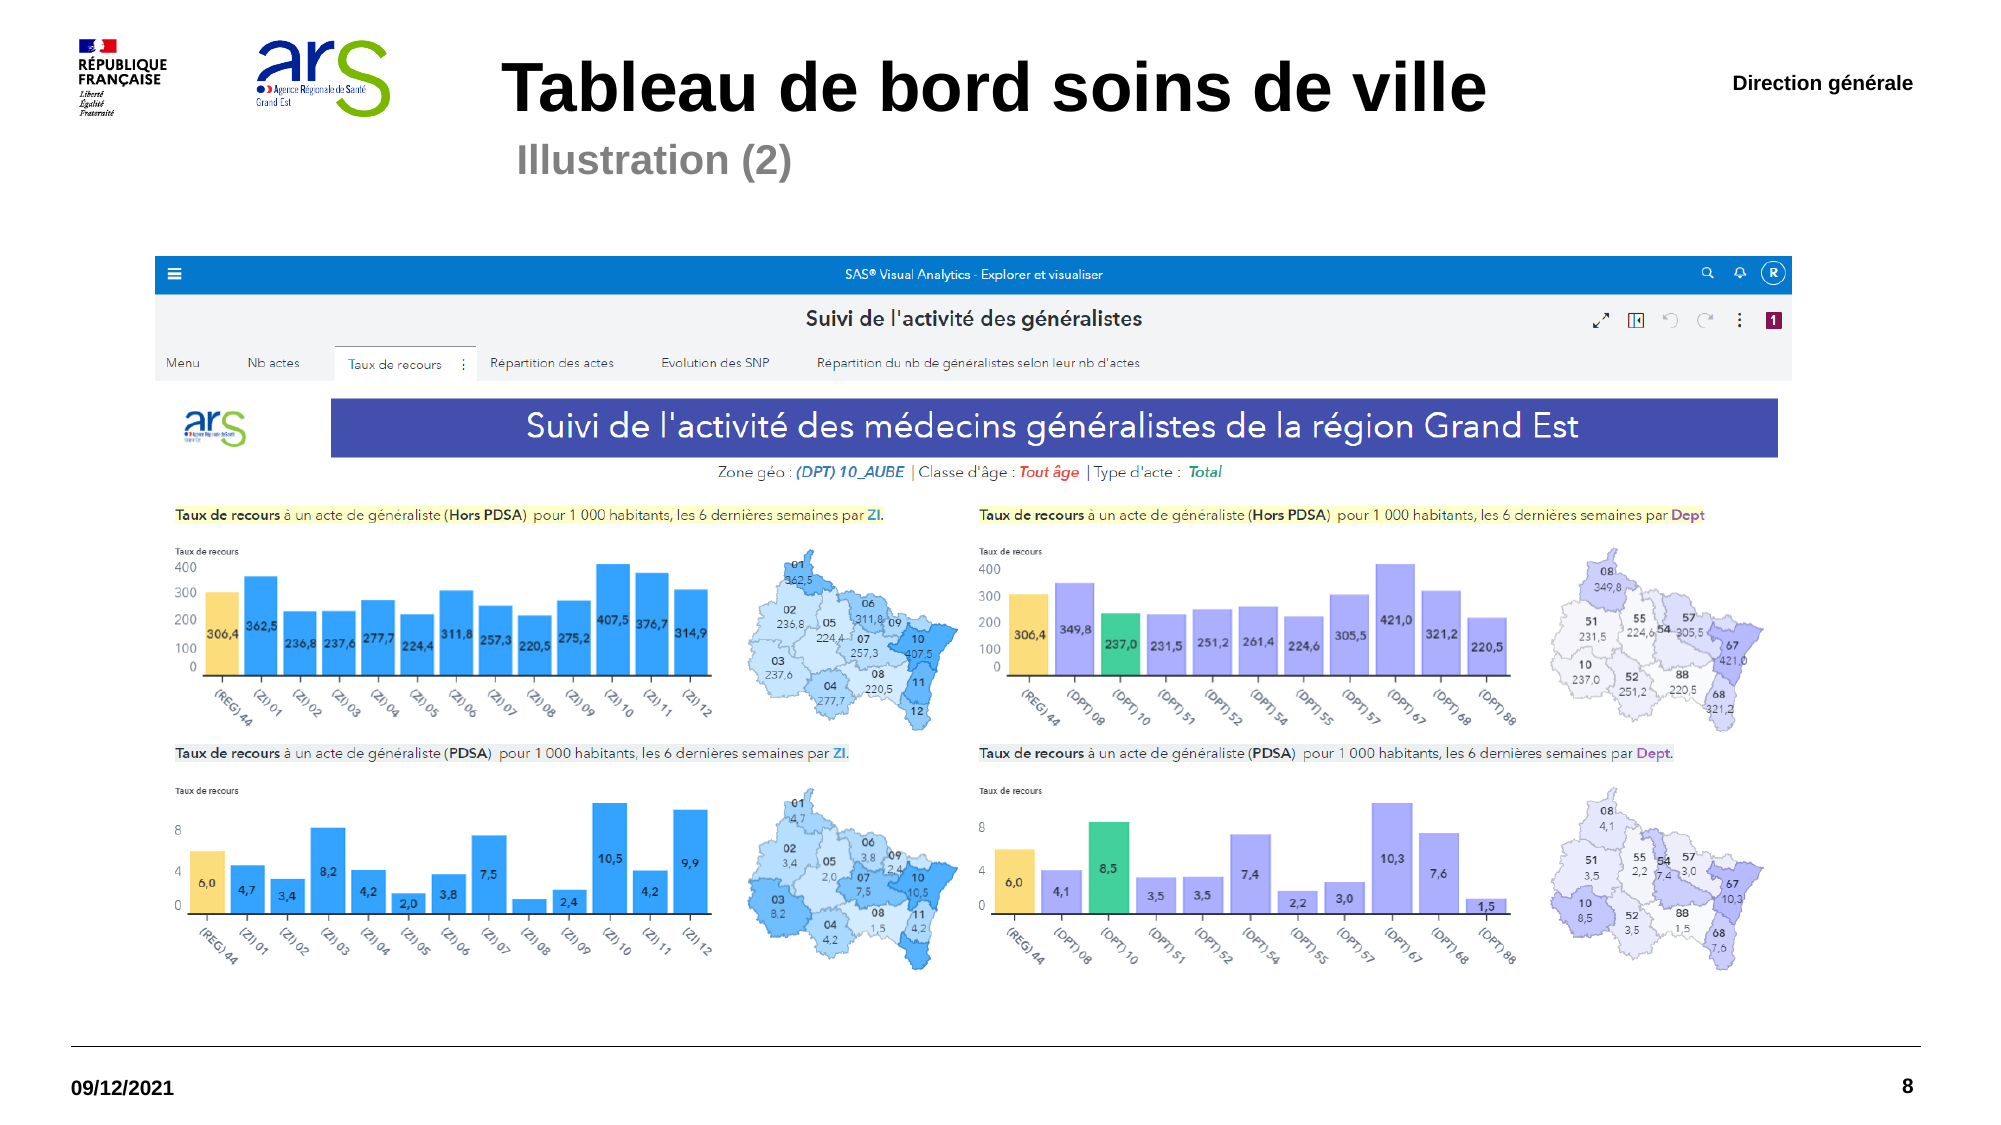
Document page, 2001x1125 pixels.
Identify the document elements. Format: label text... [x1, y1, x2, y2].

footer Direction générale [1588, 42, 1914, 122]
slide_number 8 [1618, 1046, 1914, 1125]
text_box Tableau de bord soins de ville [483, 30, 1588, 149]
picture [63, 23, 182, 142]
picture [256, 40, 390, 117]
list Illustration (2) [495, 132, 1448, 186]
picture [155, 256, 1792, 990]
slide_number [70, 1049, 327, 1125]
